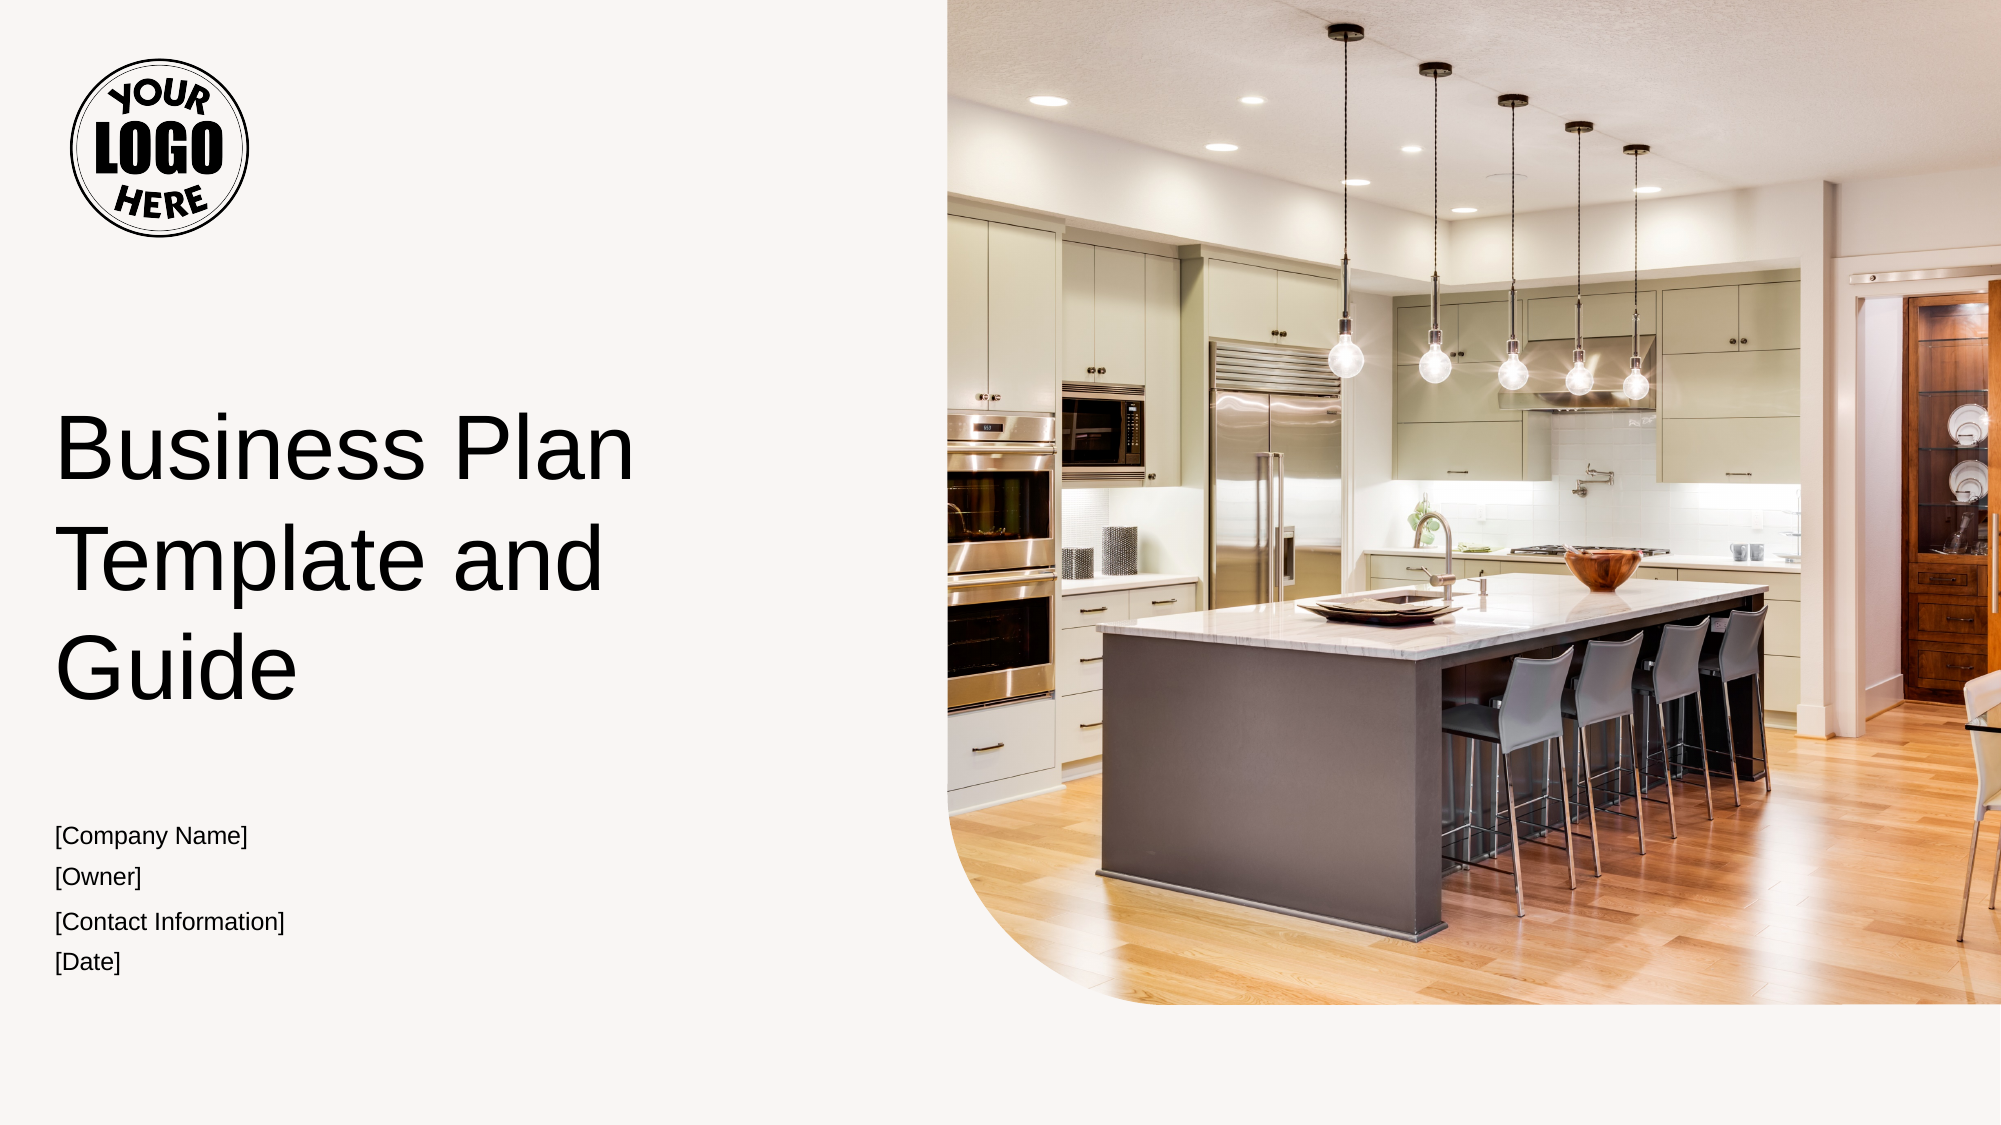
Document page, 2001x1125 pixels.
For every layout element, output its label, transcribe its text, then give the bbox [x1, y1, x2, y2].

list Business Plan Template and Guide [55, 388, 794, 477]
picture [55, 54, 264, 242]
list [Contact Information] [55, 905, 553, 933]
list [Owner] [55, 860, 553, 888]
picture [947, 0, 2001, 1005]
list [Company Name] [55, 819, 553, 848]
list [Date] [55, 945, 553, 974]
